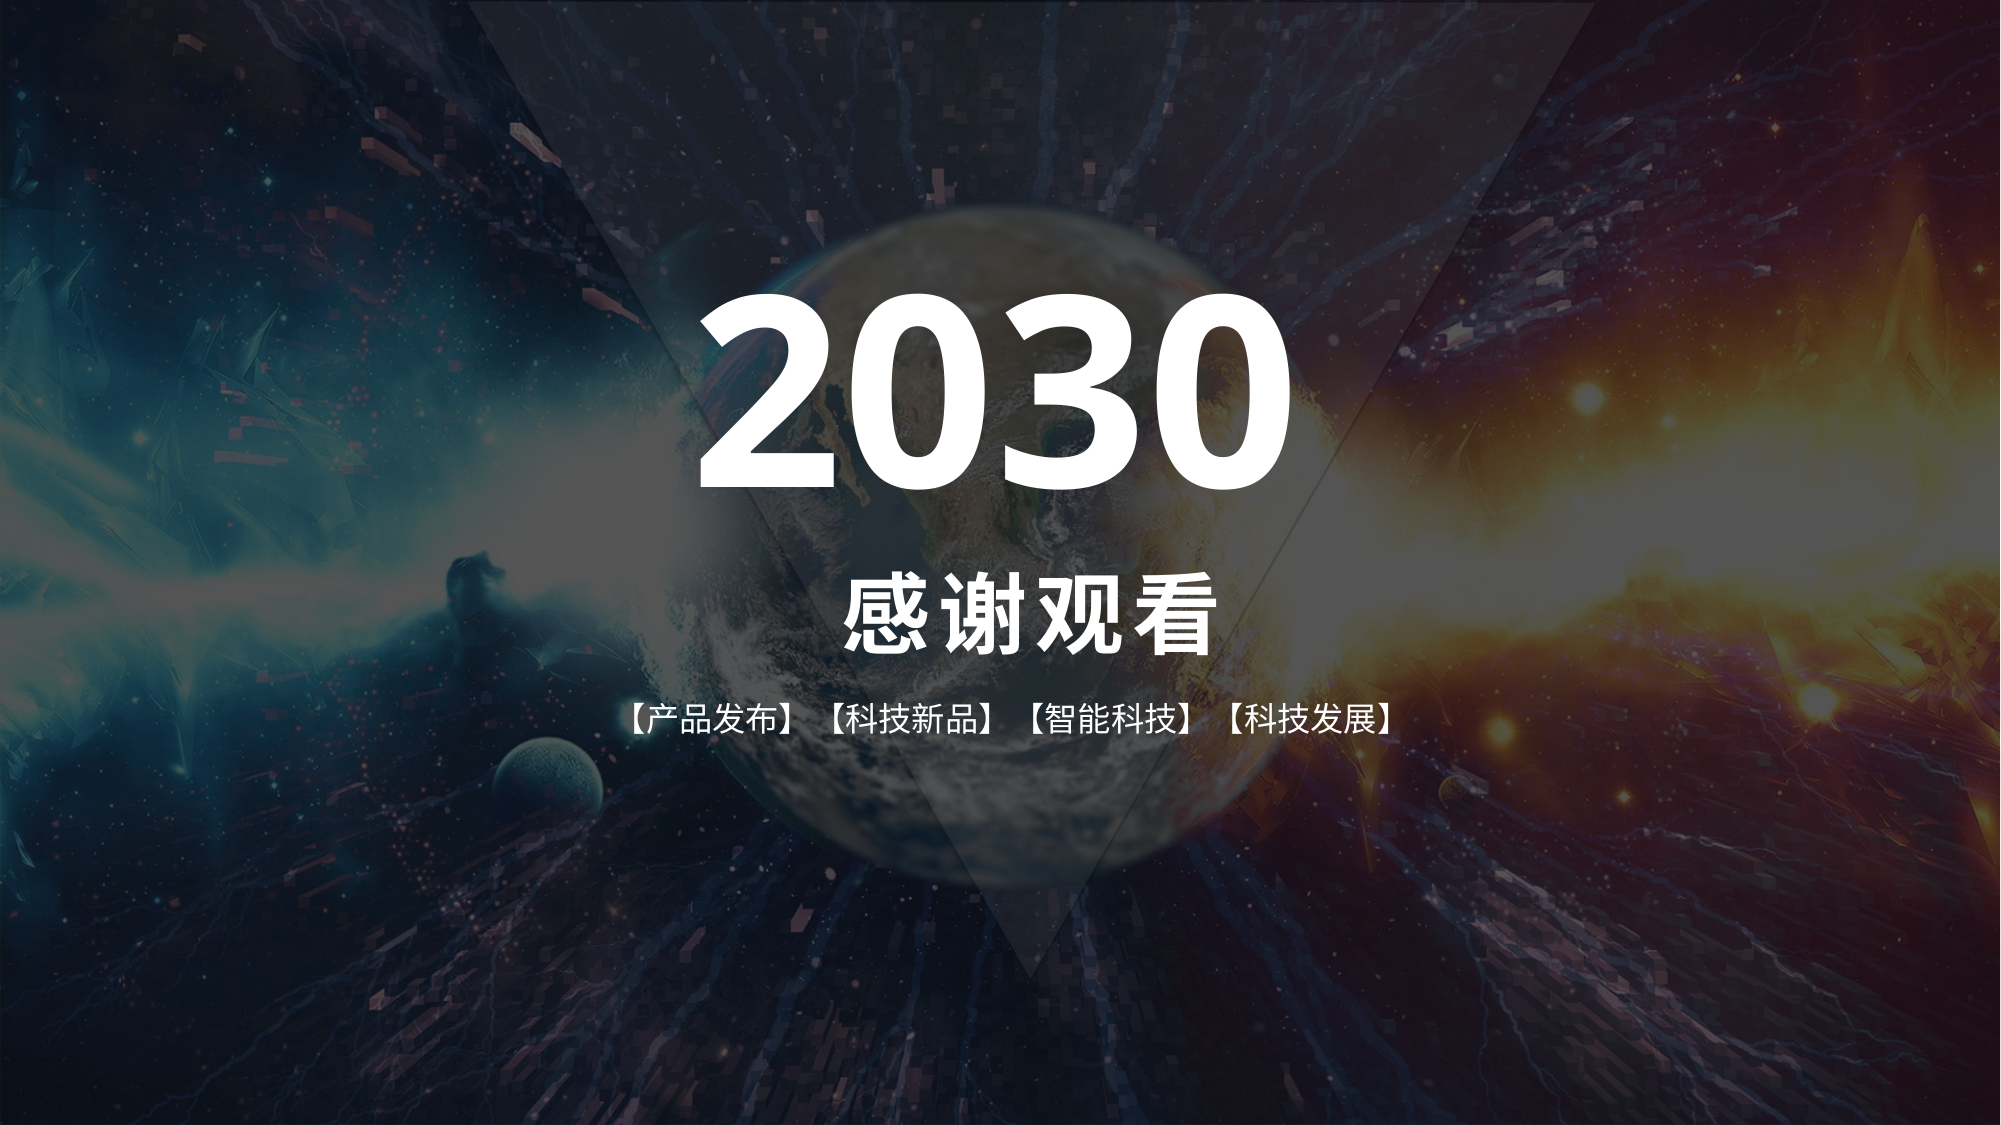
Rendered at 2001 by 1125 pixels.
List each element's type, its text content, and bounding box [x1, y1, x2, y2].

text_box 感谢观看 [614, 551, 1449, 673]
text_box 2030 [675, 213, 1372, 548]
text_box 【产品发布】【科技新品】【智能科技】【科技发展】 [598, 690, 1449, 746]
